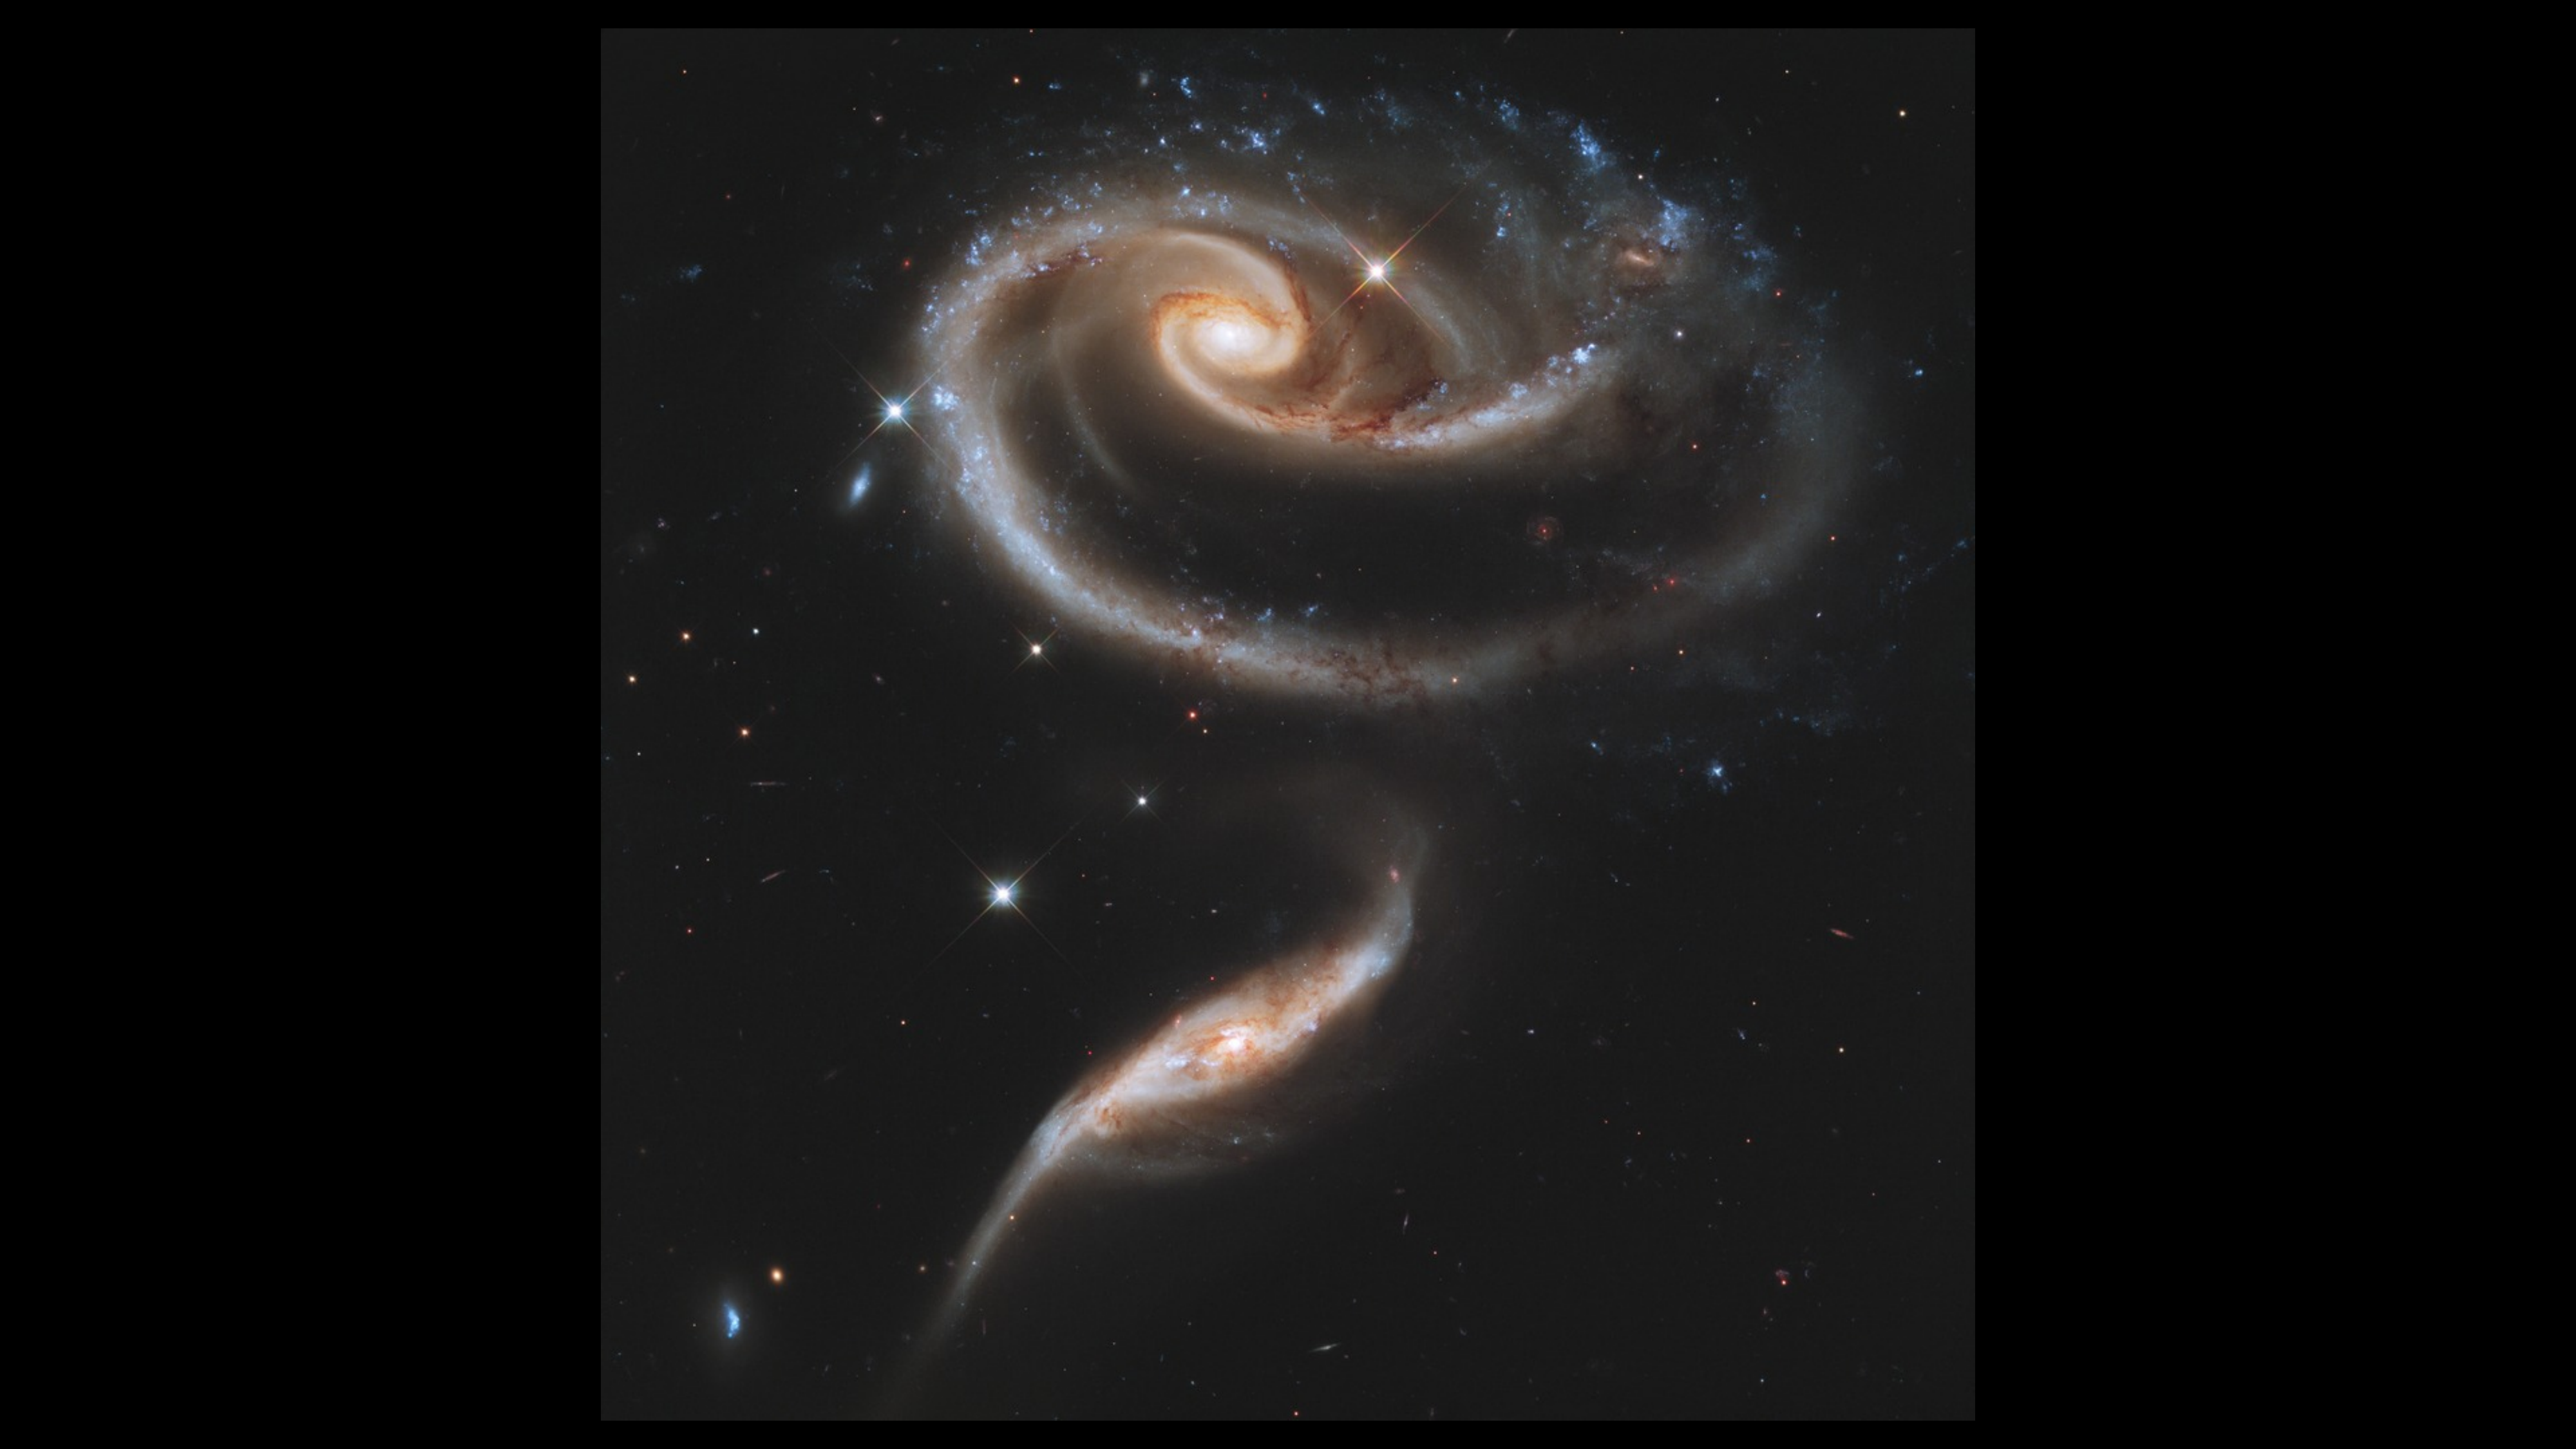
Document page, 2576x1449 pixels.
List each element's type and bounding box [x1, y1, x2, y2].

picture [600, 28, 1975, 1421]
